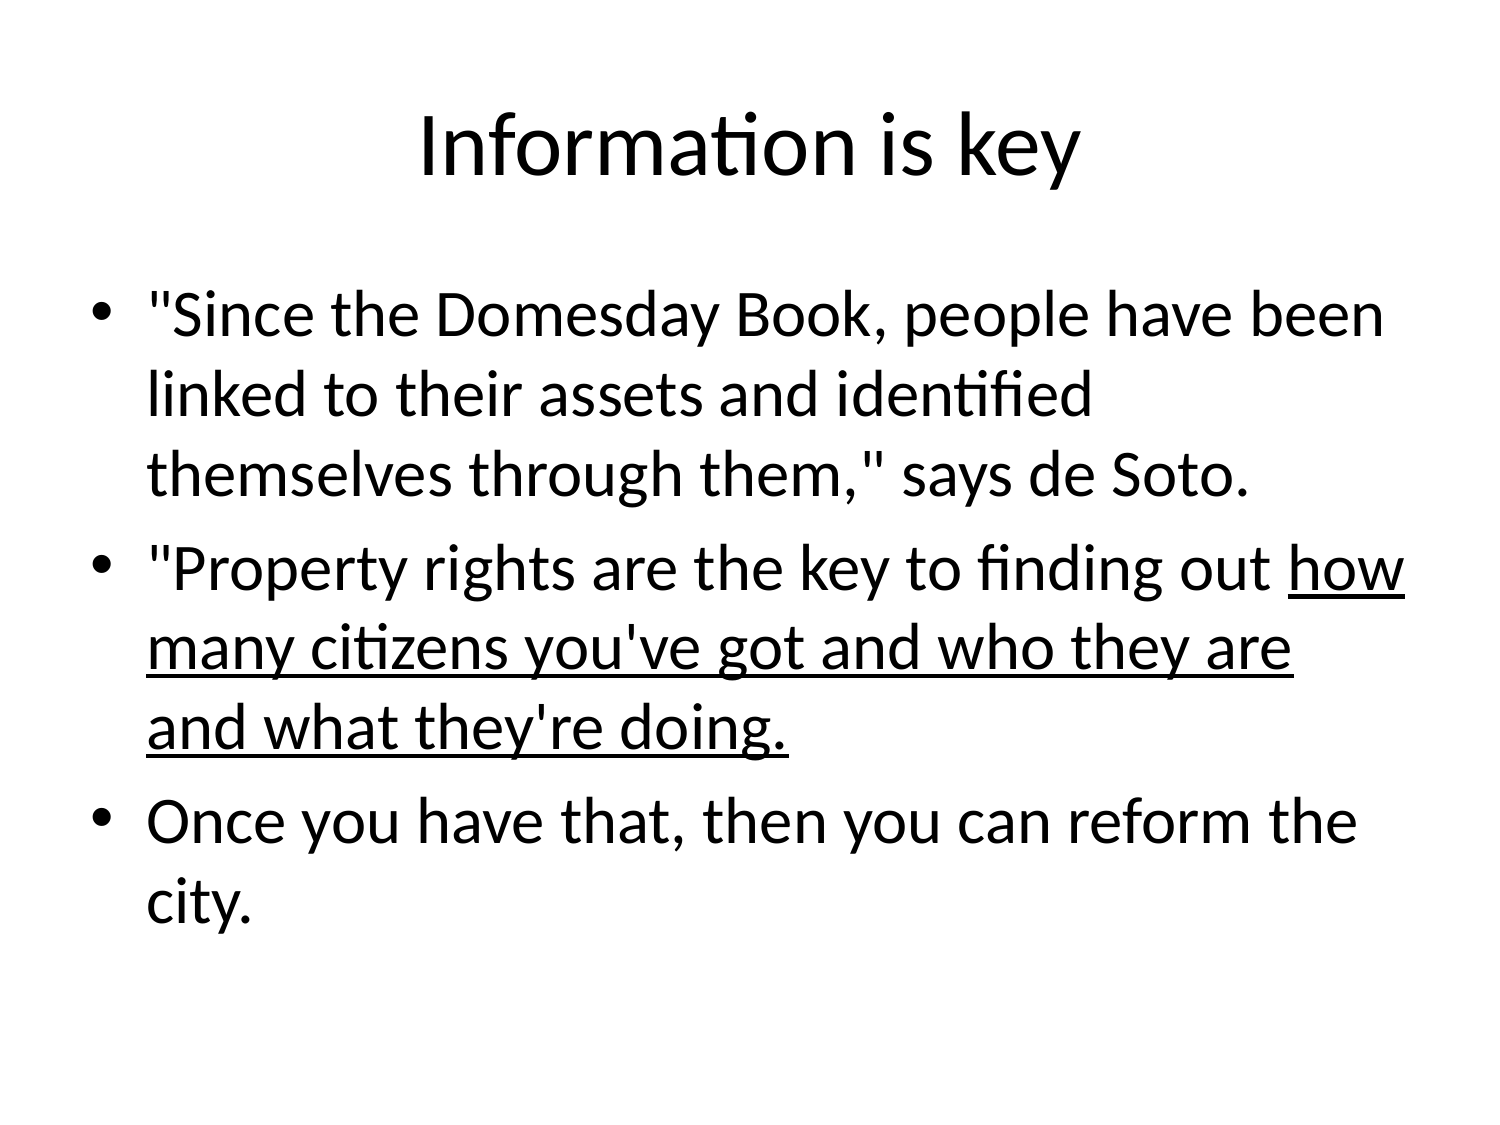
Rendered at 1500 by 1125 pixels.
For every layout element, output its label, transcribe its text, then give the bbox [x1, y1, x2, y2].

title Information is key [75, 45, 1425, 233]
list "Since the Domesday Book, people have been linked to their assets and identified themselves through them," says de Soto. "Property rights are the key to finding out how many citizens you've got and who they are and what they're doing. Once you have that, then you can reform the city. [75, 262, 1425, 1005]
